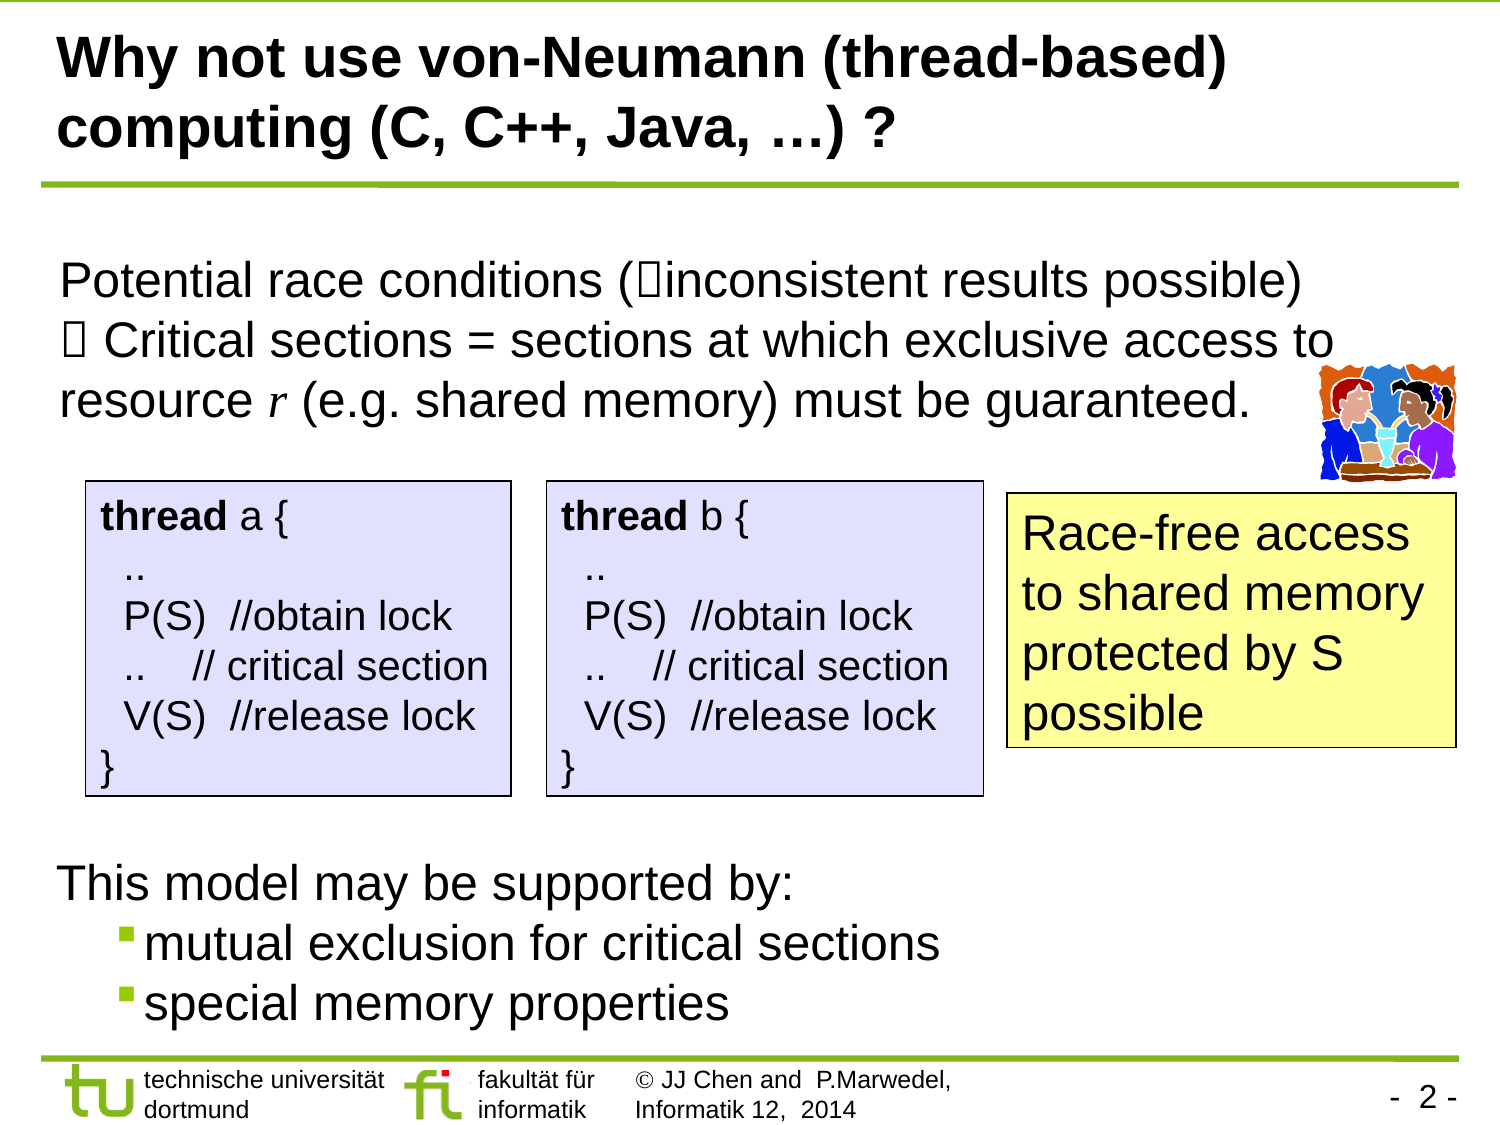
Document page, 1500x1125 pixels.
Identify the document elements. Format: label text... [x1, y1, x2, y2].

picture [1316, 361, 1459, 485]
list Potential race conditions (inconsistent results possible)  Critical sections = sections at which exclusive access to resource r (e.g. shared memory) must be guaranteed. [44, 239, 1385, 435]
text_box thread a { .. P(S) //obtain lock .. // critical section V(S) //release lock } [85, 481, 511, 797]
picture [404, 1070, 471, 1125]
text_box This model may be supported by: mutual exclusion for critical sections special memory properties [41, 842, 1500, 1038]
picture [64, 1064, 145, 1117]
text_box Race-free access to shared memory protected by S possible [1006, 492, 1456, 748]
text_box thread b { .. P(S) //obtain lock .. // critical section V(S) //release lock } [546, 481, 984, 797]
title Why not use von-Neumann (thread-based) computing (C, C++, Java, …) ? [41, 0, 1459, 179]
